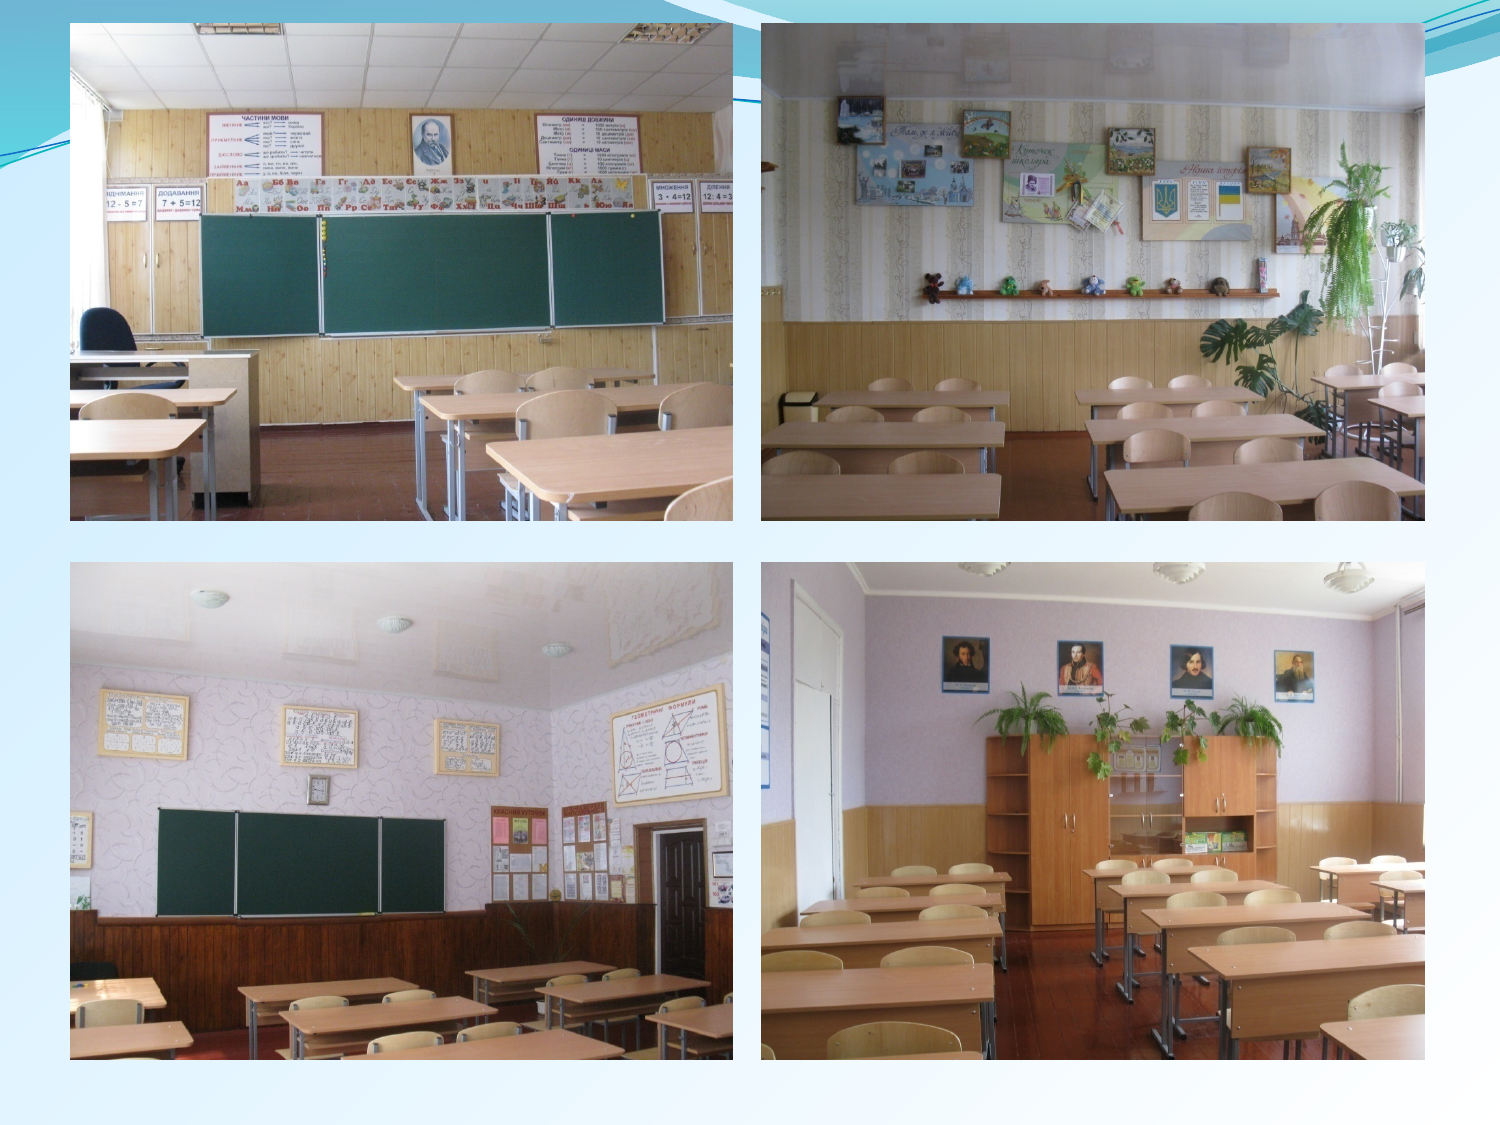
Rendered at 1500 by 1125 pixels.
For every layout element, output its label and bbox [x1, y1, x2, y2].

list [761, 562, 1425, 1060]
list [70, 562, 733, 1060]
picture [761, 23, 1425, 521]
picture [70, 23, 733, 521]
